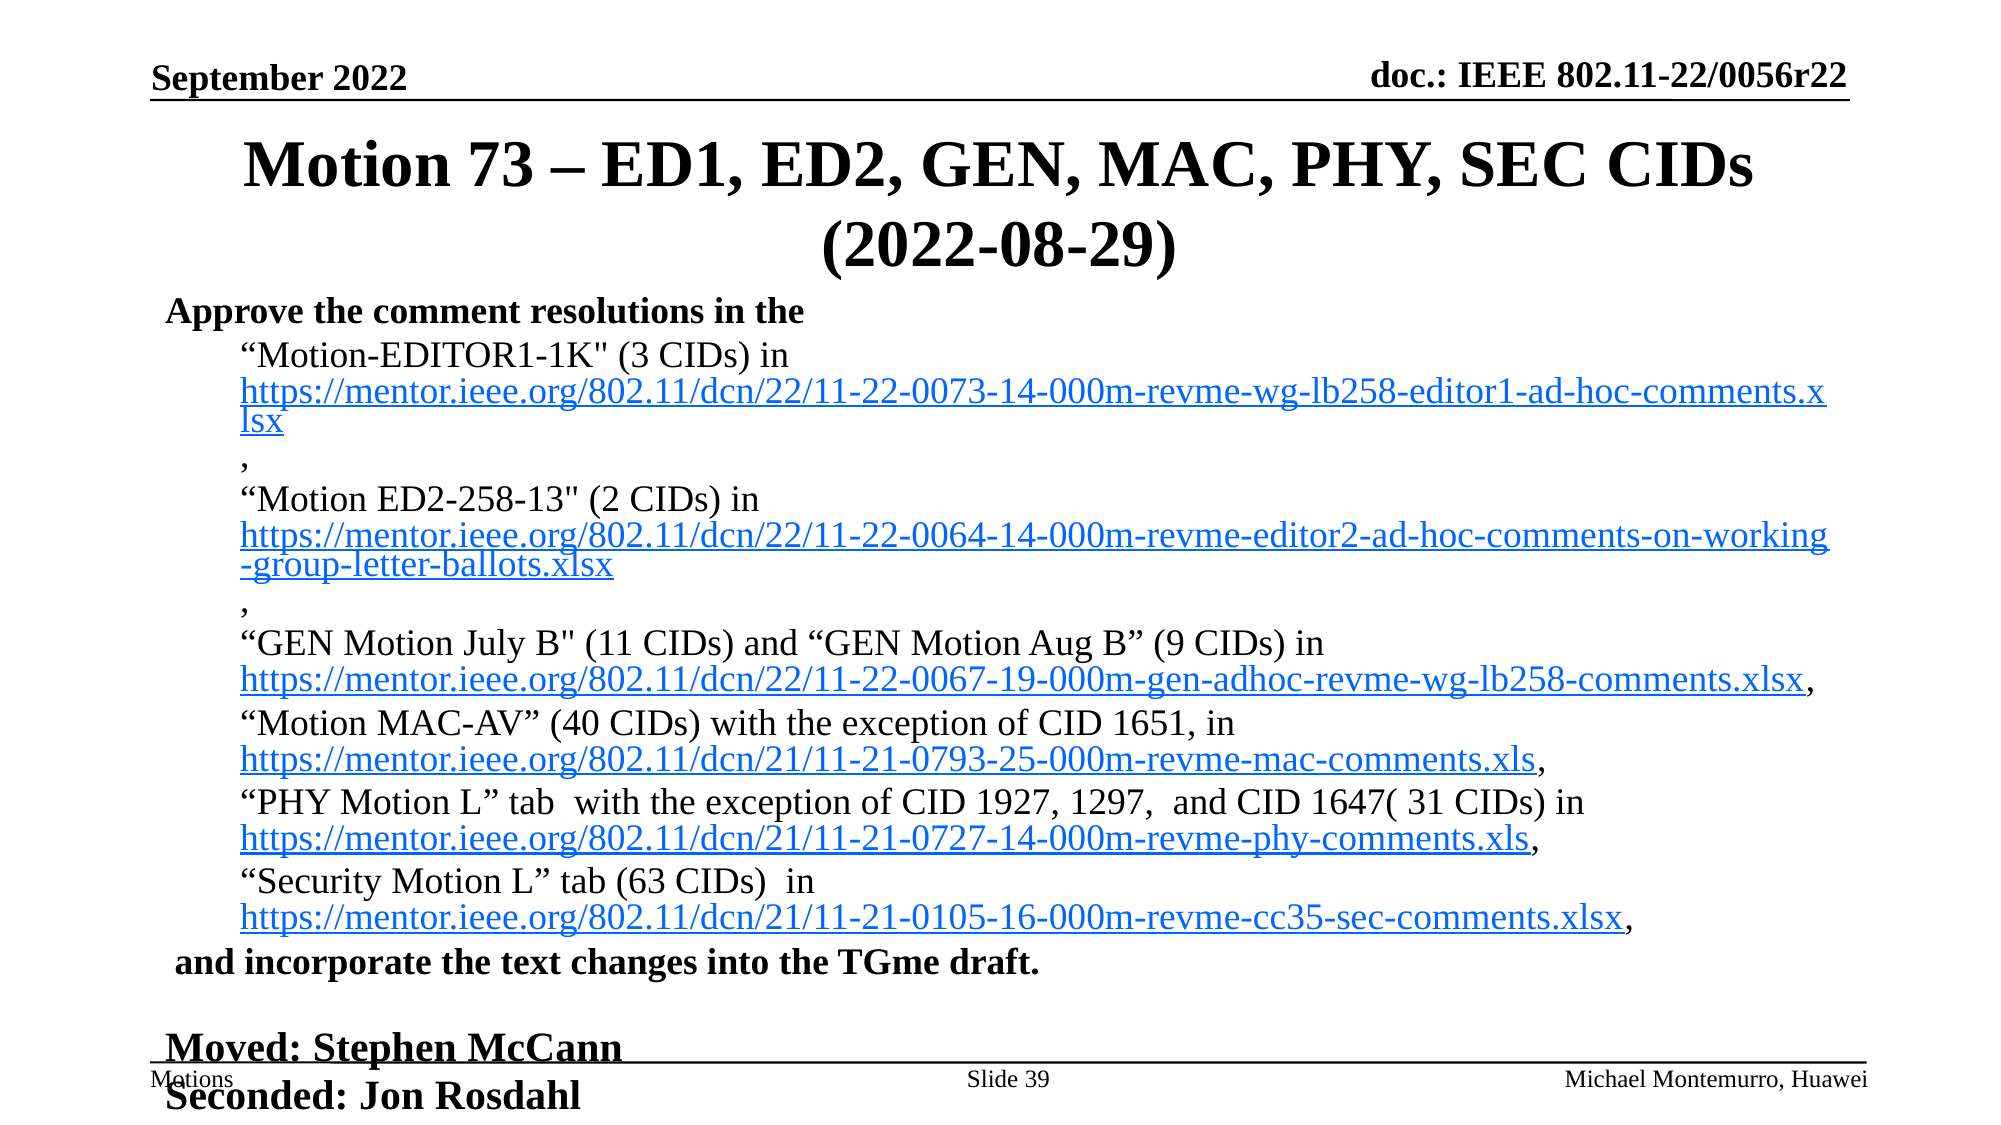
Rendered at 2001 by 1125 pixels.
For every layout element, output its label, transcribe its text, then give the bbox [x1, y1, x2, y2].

footer Michael Montemurro, Huawei [1266, 1061, 1869, 1093]
title Motion 73 – ED1, ED2, GEN, MAC, PHY, SEC CIDs (2022-08-29) [150, 112, 1850, 287]
slide_number Slide 39 [964, 1061, 1053, 1125]
list Approve the comment resolutions in the “Motion-EDITOR1-1K" (3 CIDs) in https://mentor.ieee.org/802.11/dcn/22/11-22-0073-14-000m-revme-wg-lb258-editor1-ad-hoc-comments.xlsx, “Motion ED2-258-13" (2 CIDs) in https://mentor.ieee.org/802.11/dcn/22/11-22-0064-14-000m-revme-editor2-ad-hoc-comments-on-working-group-letter-ballots.xlsx, “GEN Motion July B" (11 CIDs) and “GEN Motion Aug B” (9 CIDs) in https://mentor.ieee.org/802.11/dcn/22/11-22-0067-19-000m-gen-adhoc-revme-wg-lb258-comments.xlsx, “Motion MAC-AV” (40 CIDs) with the exception of CID 1651, in https://mentor.ieee.org/802.11/dcn/21/11-21-0793-25-000m-revme-mac-comments.xls, “PHY Motion L” tab with the exception of CID 1927, 1297, and CID 1647( 31 CIDs) in https://mentor.ieee.org/802.11/dcn/21/11-21-0727-14-000m-revme-phy-comments.xls, “Security Motion L” tab (63 CIDs) in https://mentor.ieee.org/802.11/dcn/21/11-21-0105-16-000m-revme-cc35-sec-comments.xlsx, and incorporate the text changes into the TGme draft. Moved: Stephen McCann Seconded: Jon Rosdahl Result: Unanimous. Approved. [150, 287, 1850, 963]
